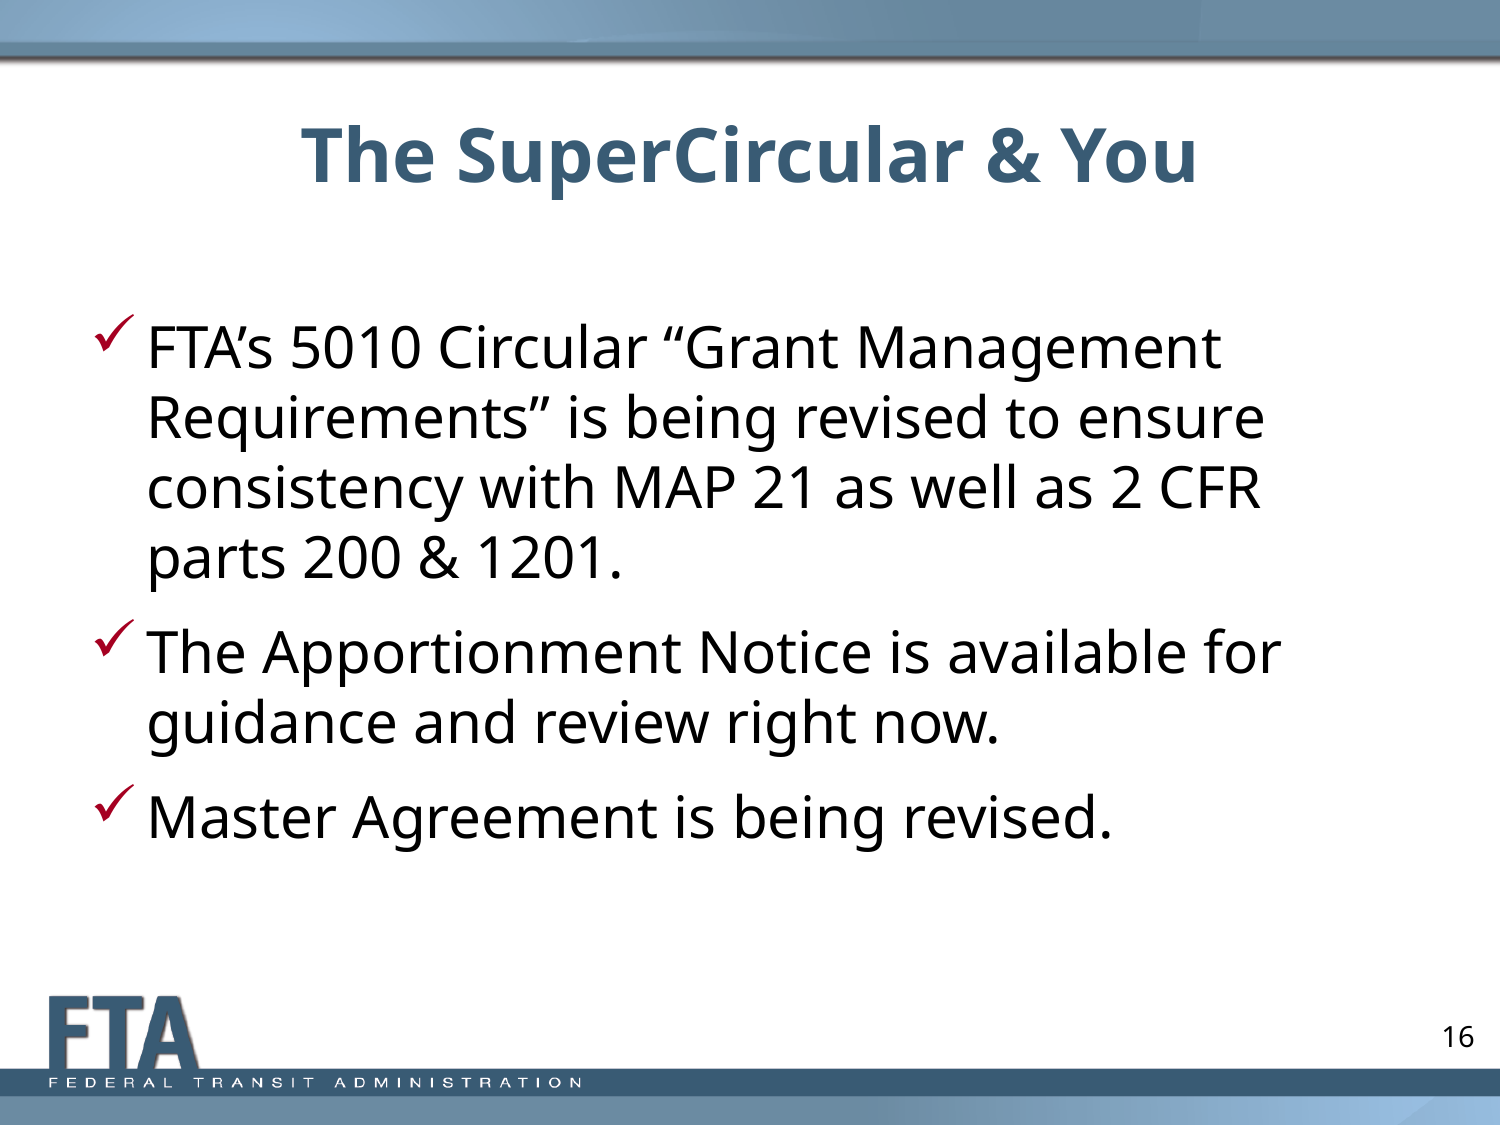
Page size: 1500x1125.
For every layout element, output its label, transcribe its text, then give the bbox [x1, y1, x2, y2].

picture [0, 992, 1500, 1125]
picture [0, 0, 1500, 75]
list FTA’s 5010 Circular “Grant Management Requirements” is being revised to ensure consistency with MAP 21 as well as 2 CFR parts 200 & 1201. The Apportionment Notice is available for guidance and review right now. Master Agreement is being revised. [74, 302, 1401, 914]
title The SuperCircular & You [74, 71, 1426, 233]
